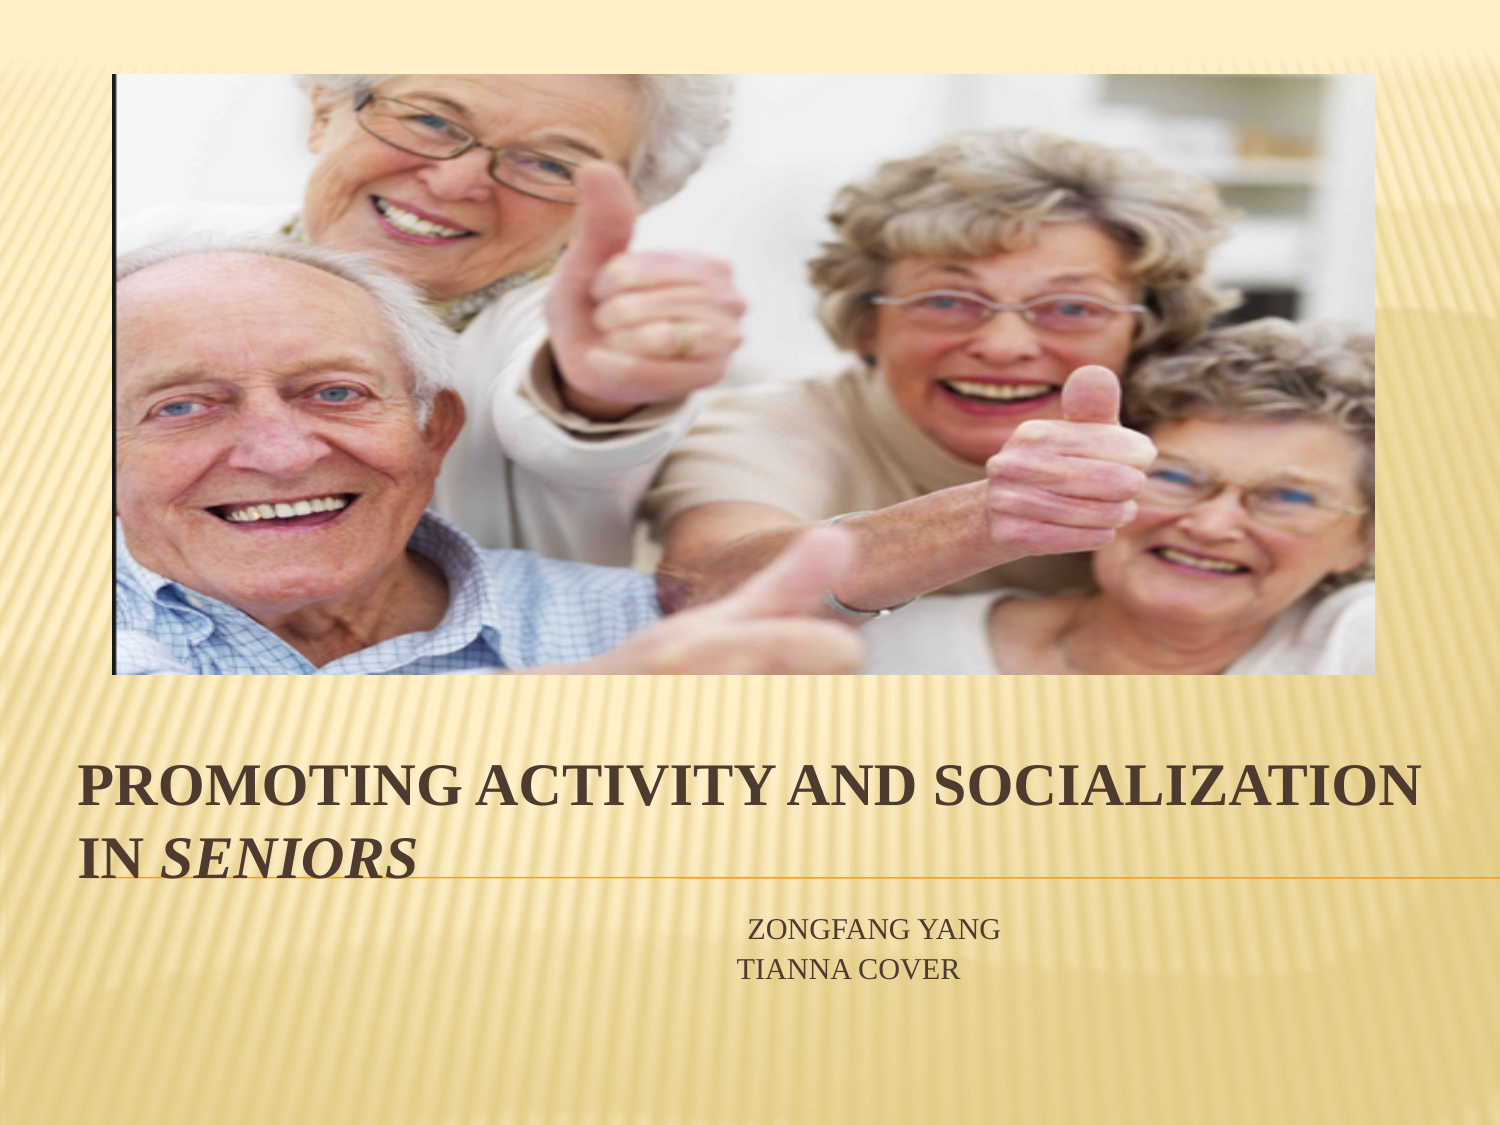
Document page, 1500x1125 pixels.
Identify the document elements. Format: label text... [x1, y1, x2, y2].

title Promoting activity and socialization in Seniors Zongfang Yang Tianna Cover [62, 737, 1450, 997]
picture [112, 74, 1376, 676]
